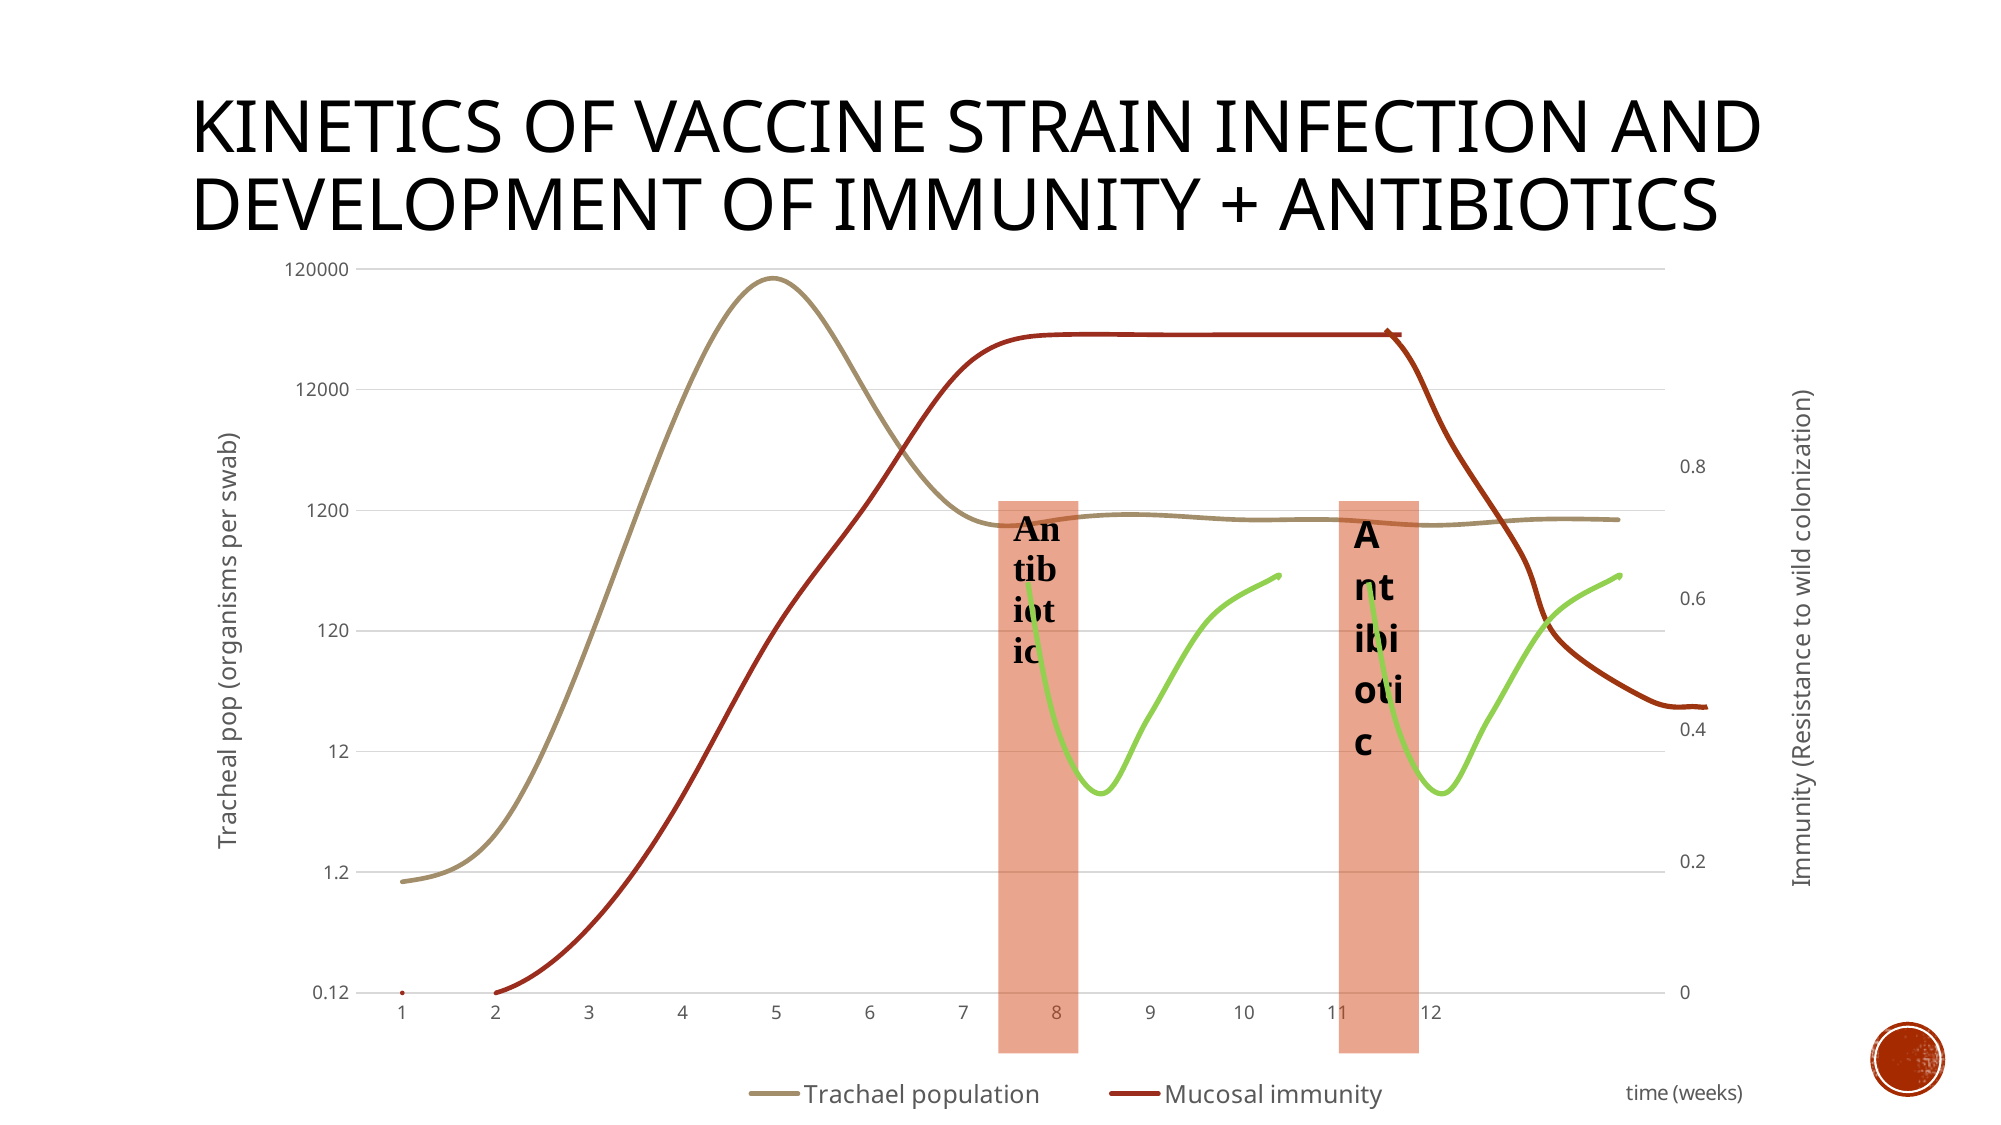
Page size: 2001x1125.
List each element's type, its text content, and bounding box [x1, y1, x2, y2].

title Kinetics of Vaccine strain infection and development of immunity + Antibiotics [175, 79, 1826, 237]
chart [177, 239, 1823, 1125]
